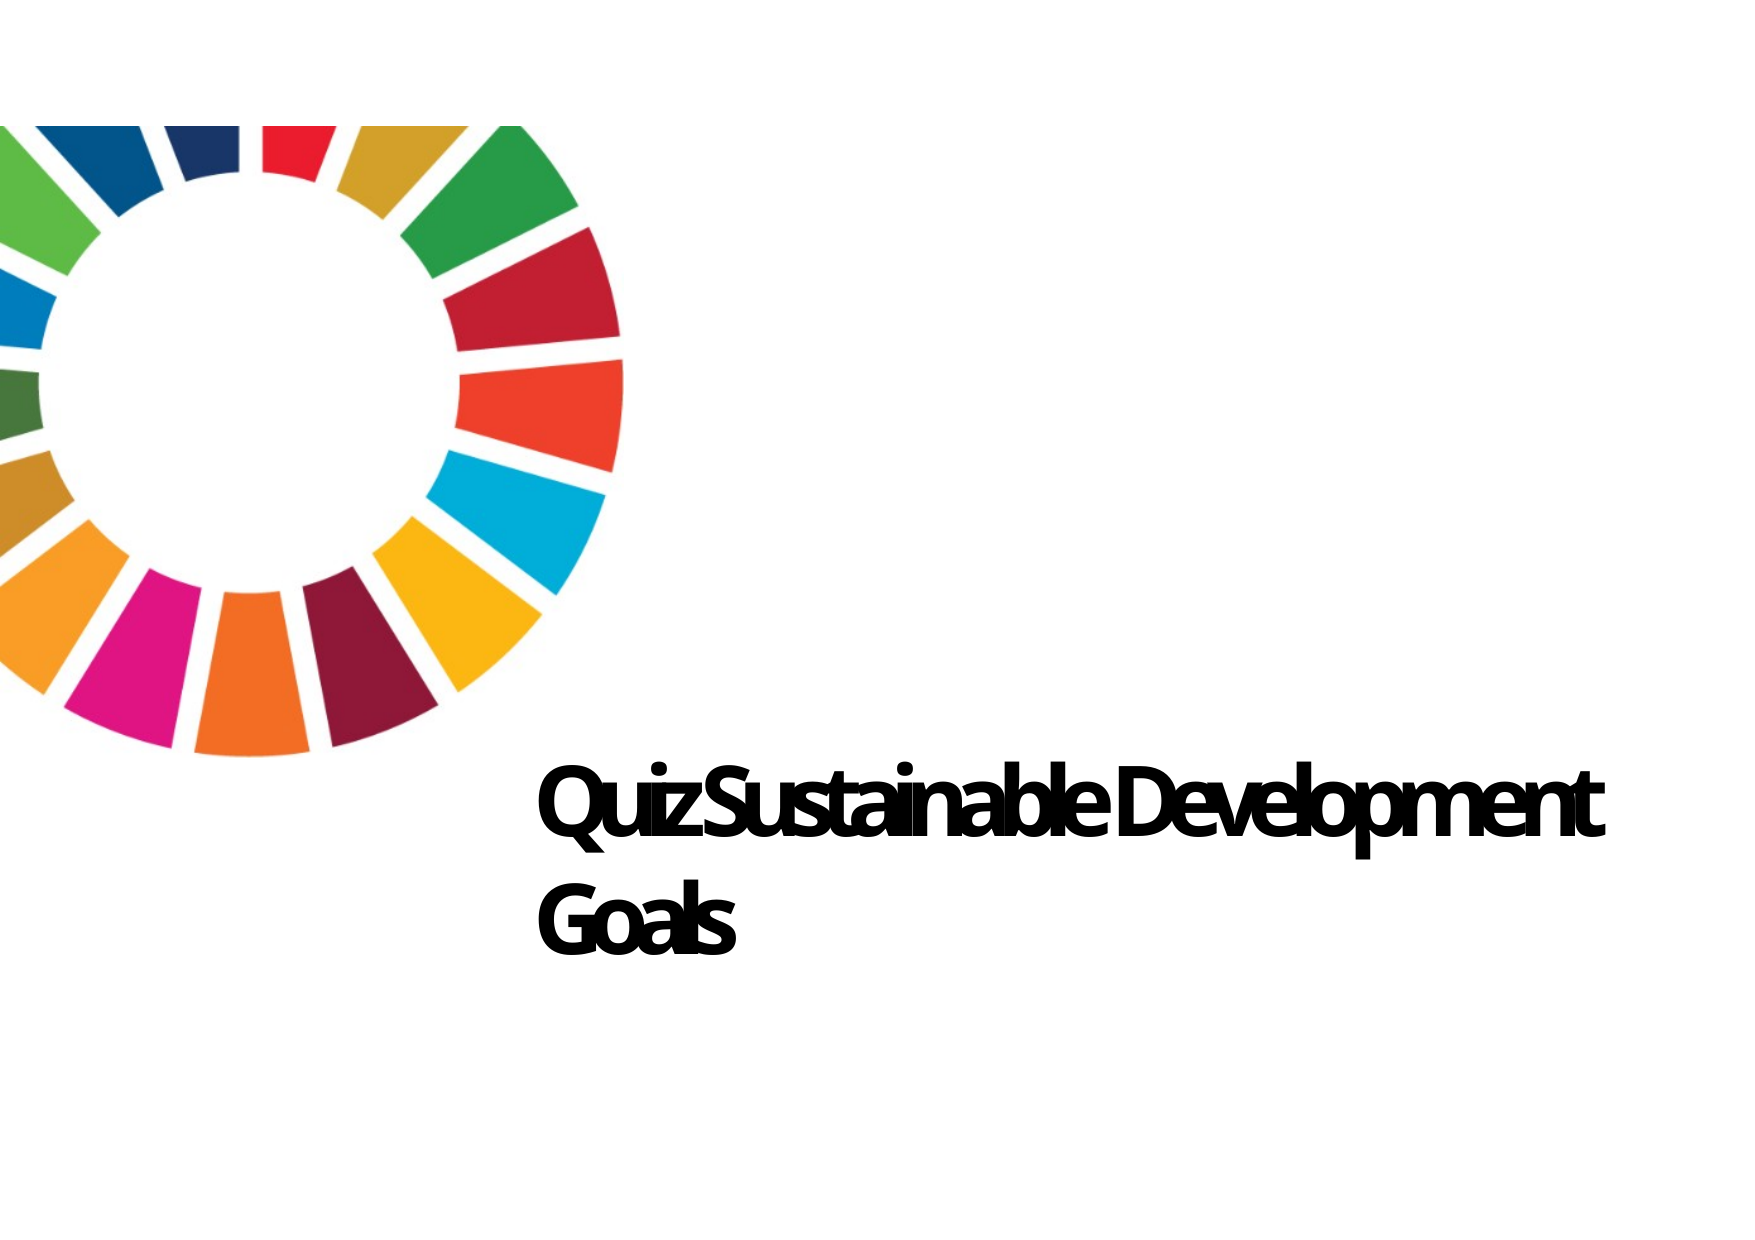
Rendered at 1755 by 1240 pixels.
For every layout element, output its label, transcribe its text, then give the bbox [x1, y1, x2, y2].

title Quiz Sustainable Development Goals [531, 735, 1600, 974]
text_box [0, 126, 624, 759]
